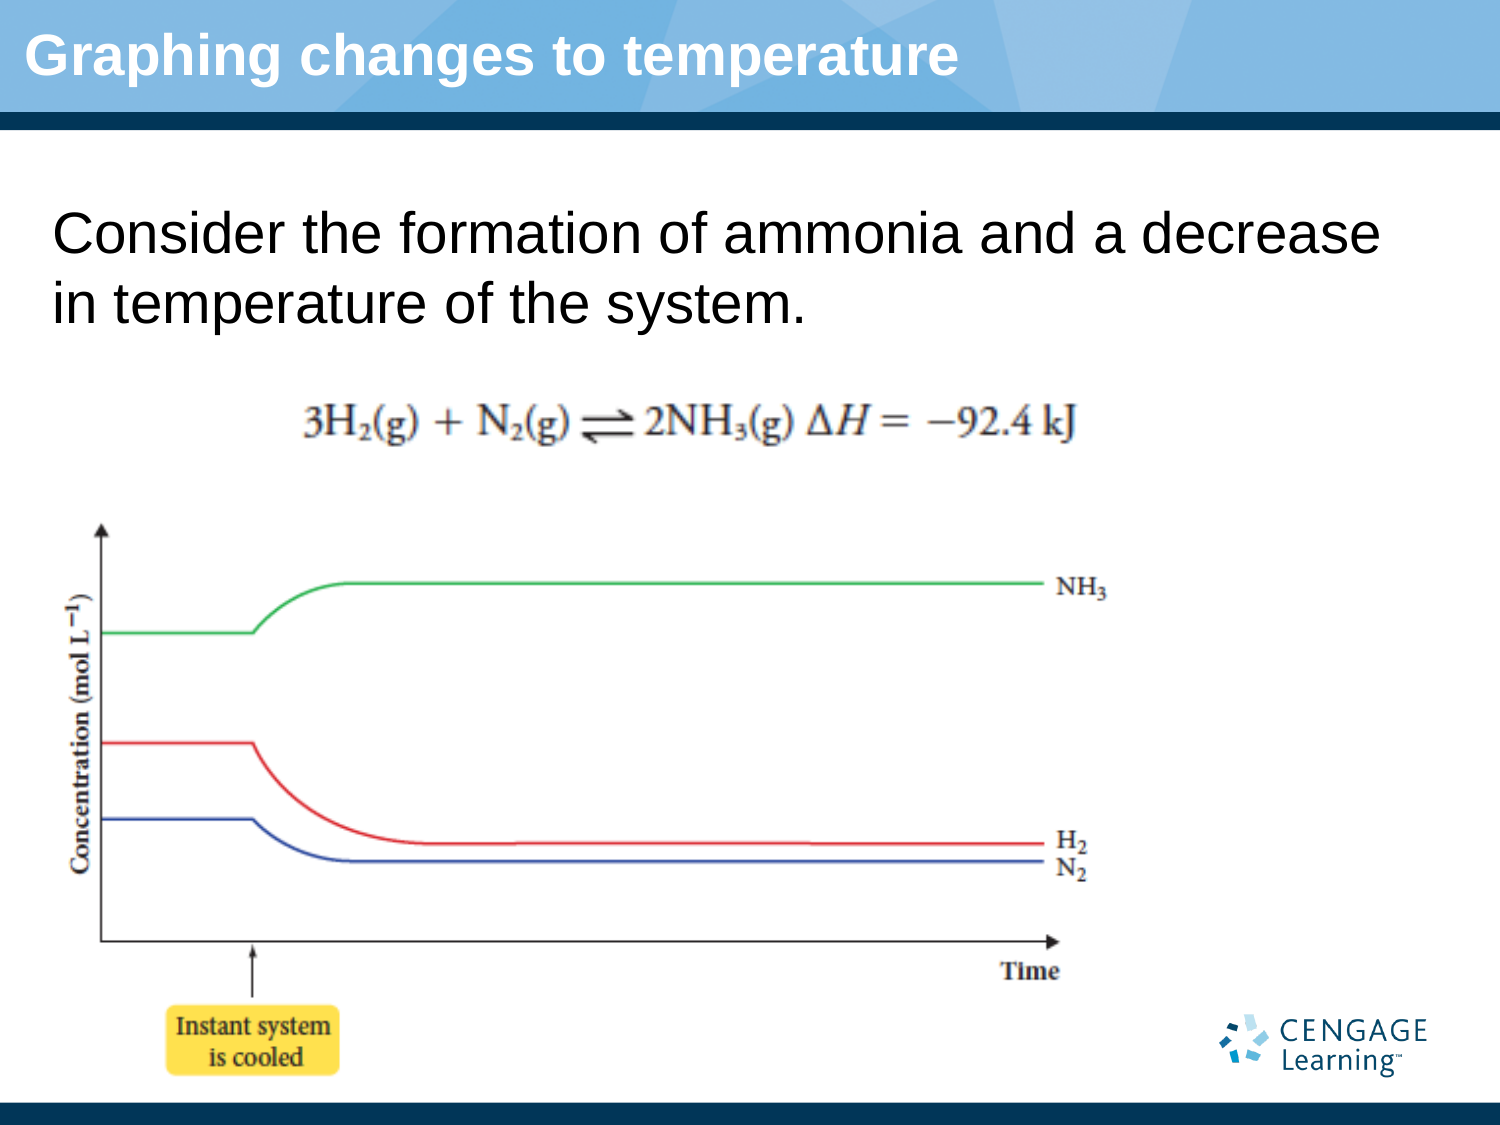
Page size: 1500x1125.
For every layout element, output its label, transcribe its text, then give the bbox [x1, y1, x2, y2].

picture [24, 499, 1140, 1103]
title Graphing changes to temperature [24, 24, 1413, 100]
picture [1195, 990, 1450, 1101]
picture [274, 374, 1109, 476]
picture [0, 0, 1500, 112]
text_box Consider the formation of ammonia and a decrease in temperature of the system. [37, 187, 1400, 343]
